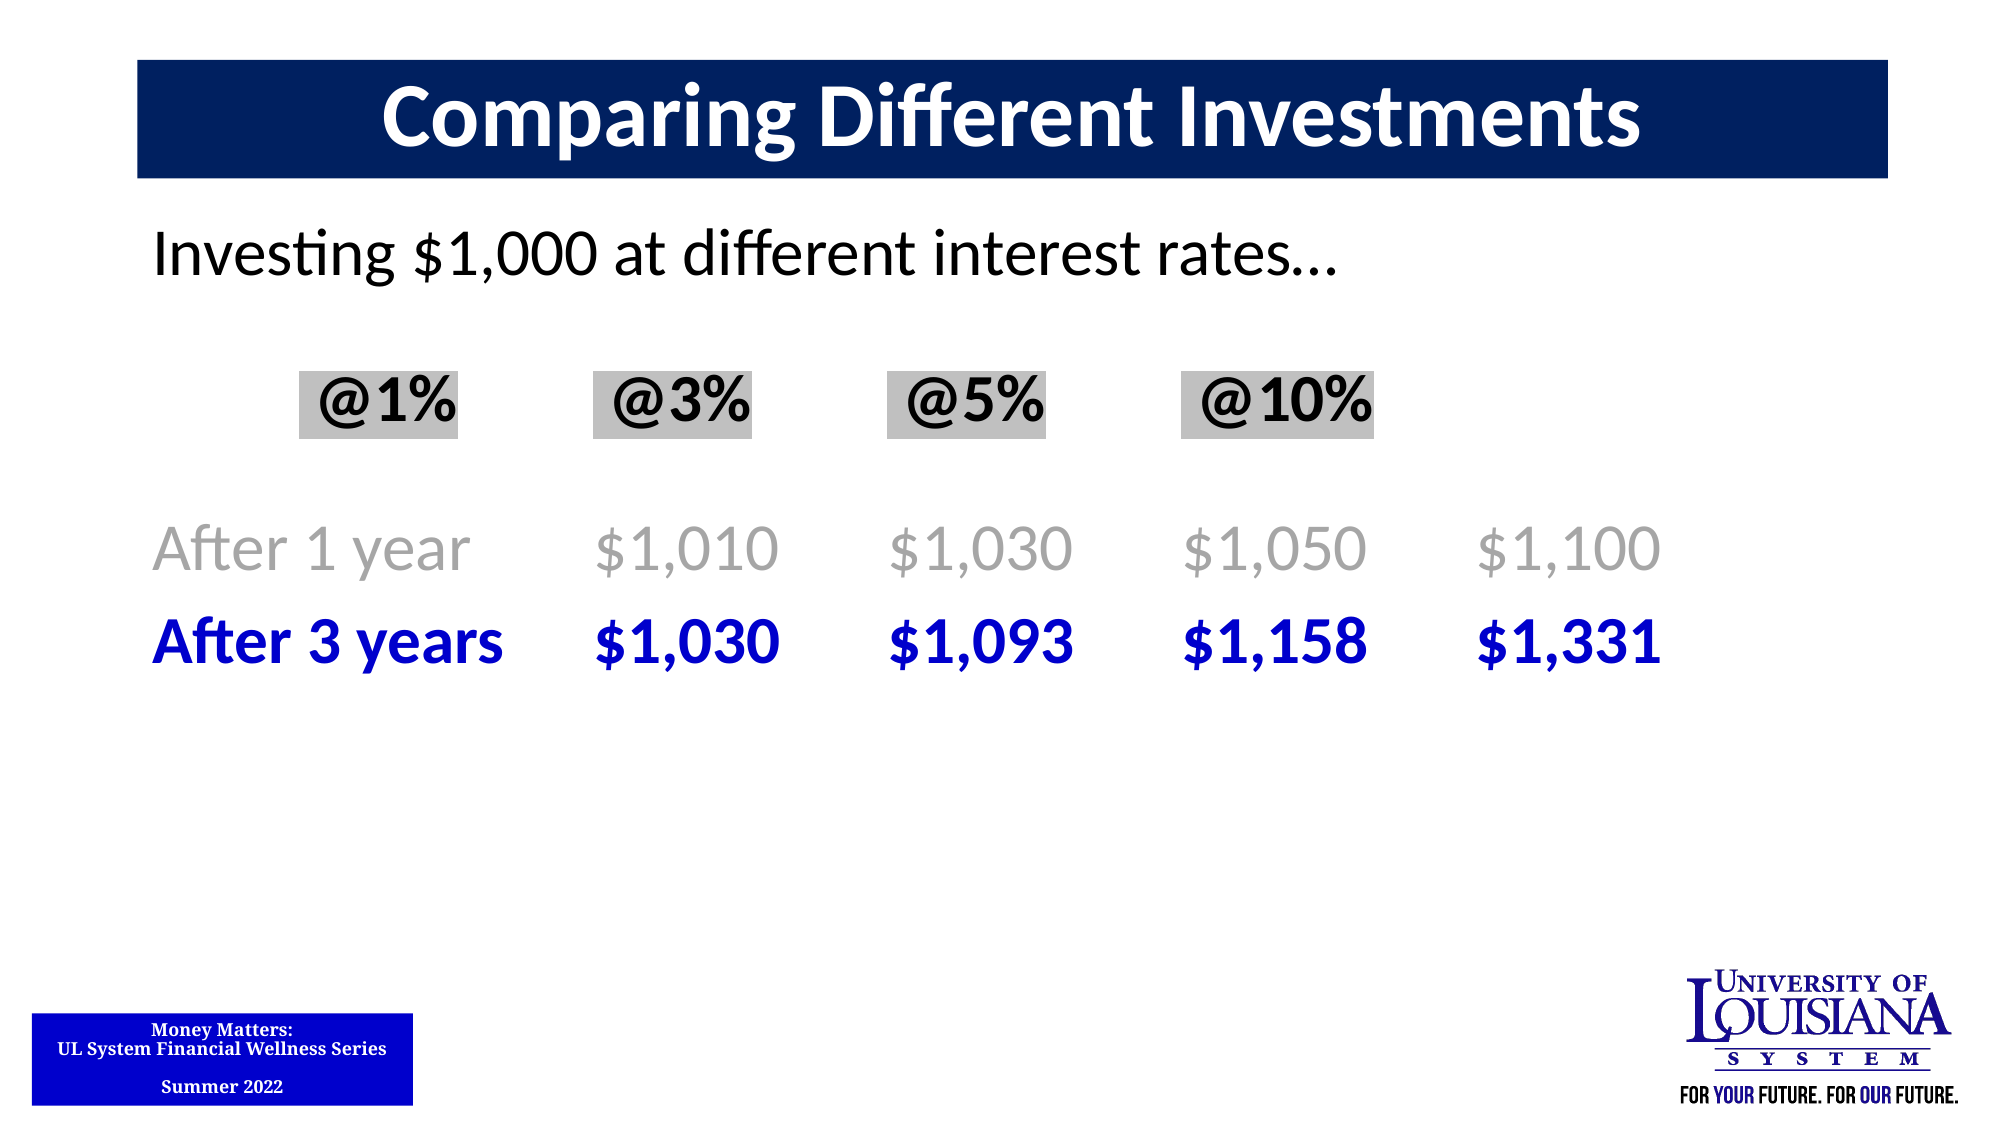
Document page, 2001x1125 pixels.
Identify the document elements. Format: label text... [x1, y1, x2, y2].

text_box Comparing Different Investments [137, 59, 1888, 179]
picture [1655, 956, 1983, 1120]
text_box Investing $1,000 at different interest rates… @1% @3% @5% @10% After 1 year $1,010 $1,030 $1,050 $1,100 After 3 years $1,030 $1,093 $1,158 $1,331 After 5 years $1,051 $1,159 $1,276 $1,611 After 10 years $1,105 $1,344 $1,629 $2,594 After 25 years $1,282 $2,094 $3,386 $10,835 [137, 209, 1928, 973]
